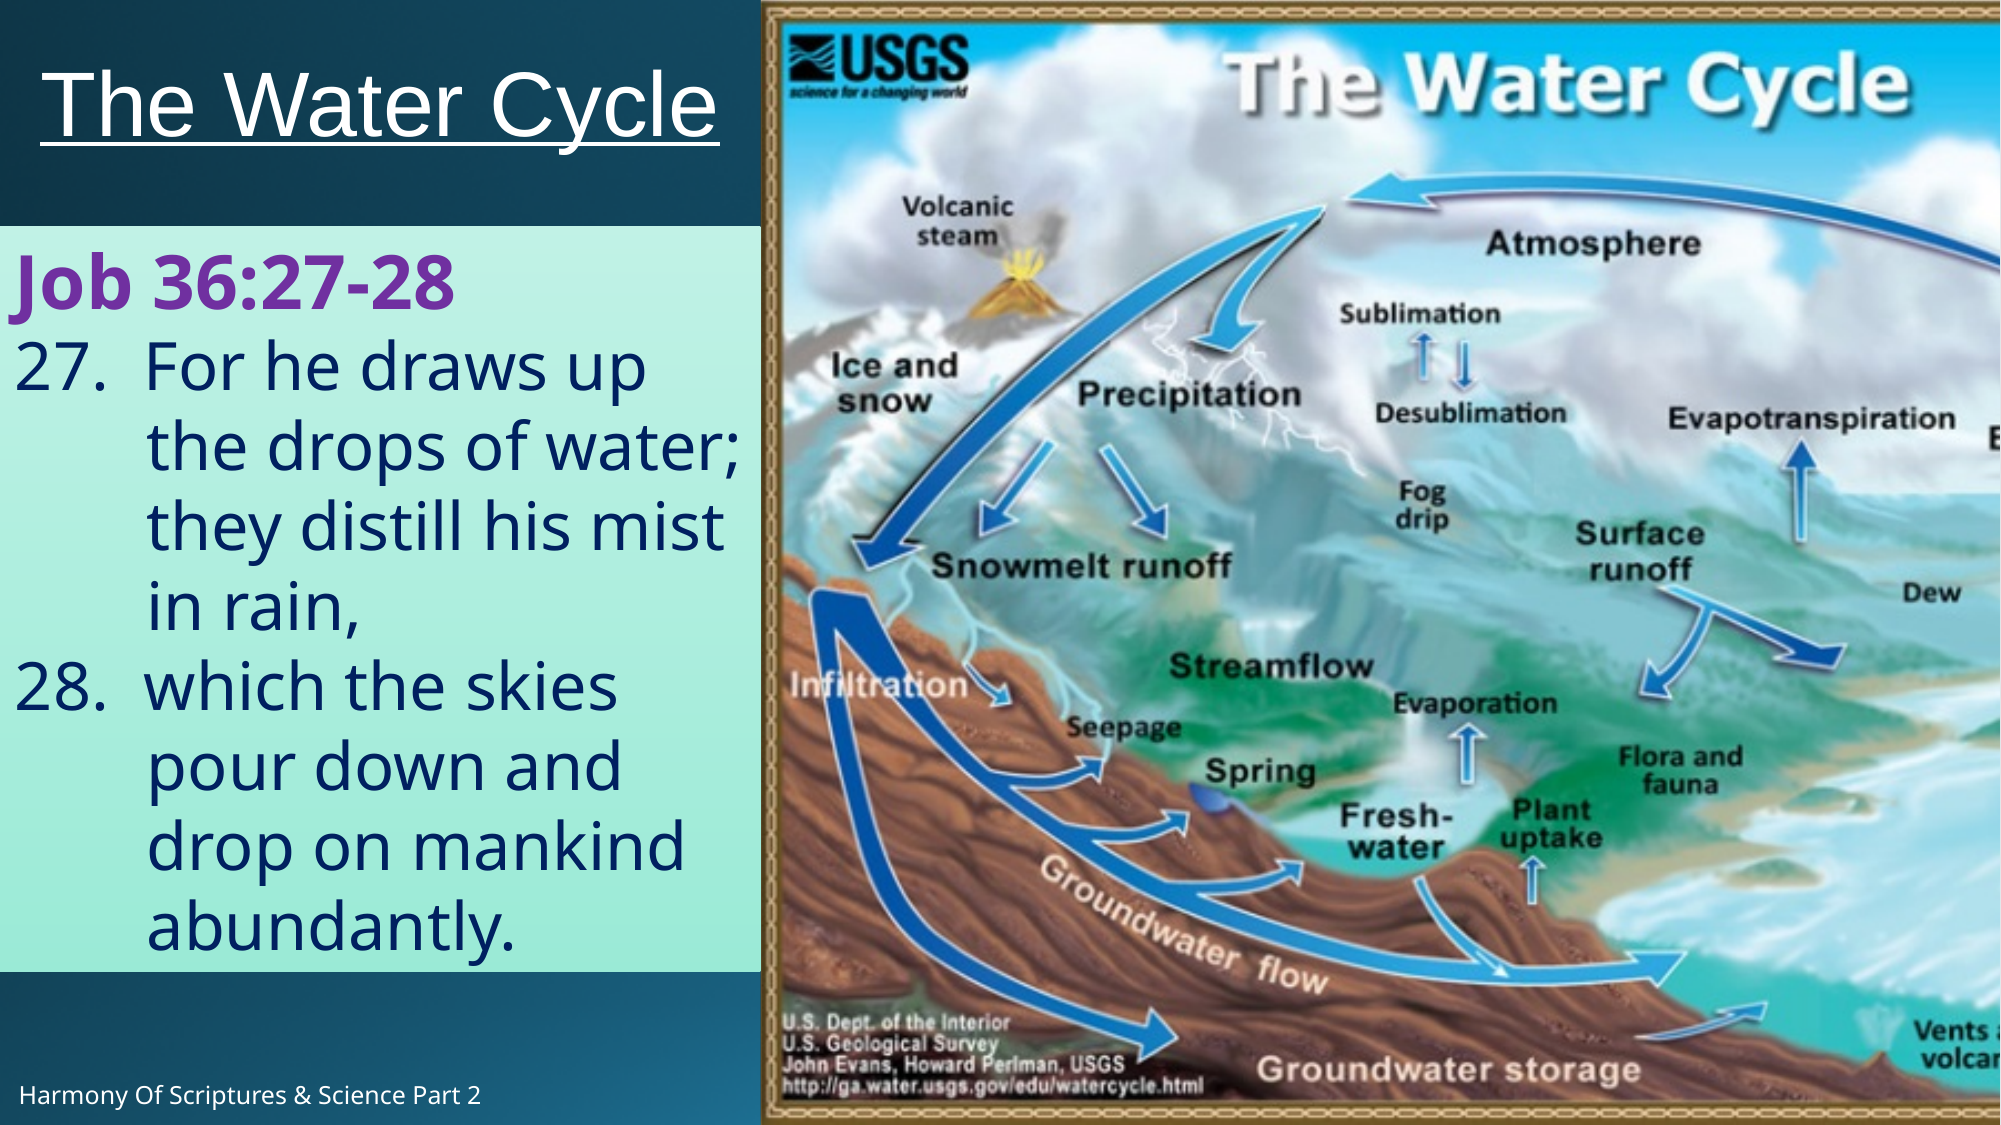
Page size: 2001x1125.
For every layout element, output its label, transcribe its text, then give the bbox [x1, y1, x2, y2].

picture [760, 0, 2001, 1125]
text_box [0, 216, 760, 226]
text_box [0, 972, 760, 1125]
title The Water Cycle [0, 0, 760, 216]
text_box Job 36:27-28 27. For he draws up the drops of water; they distill his mist in rain, 28. which the skies pour down and drop on mankind abundantly. [0, 226, 760, 972]
footer Harmony Of Scriptures & Science Part 2 [3, 1065, 550, 1125]
